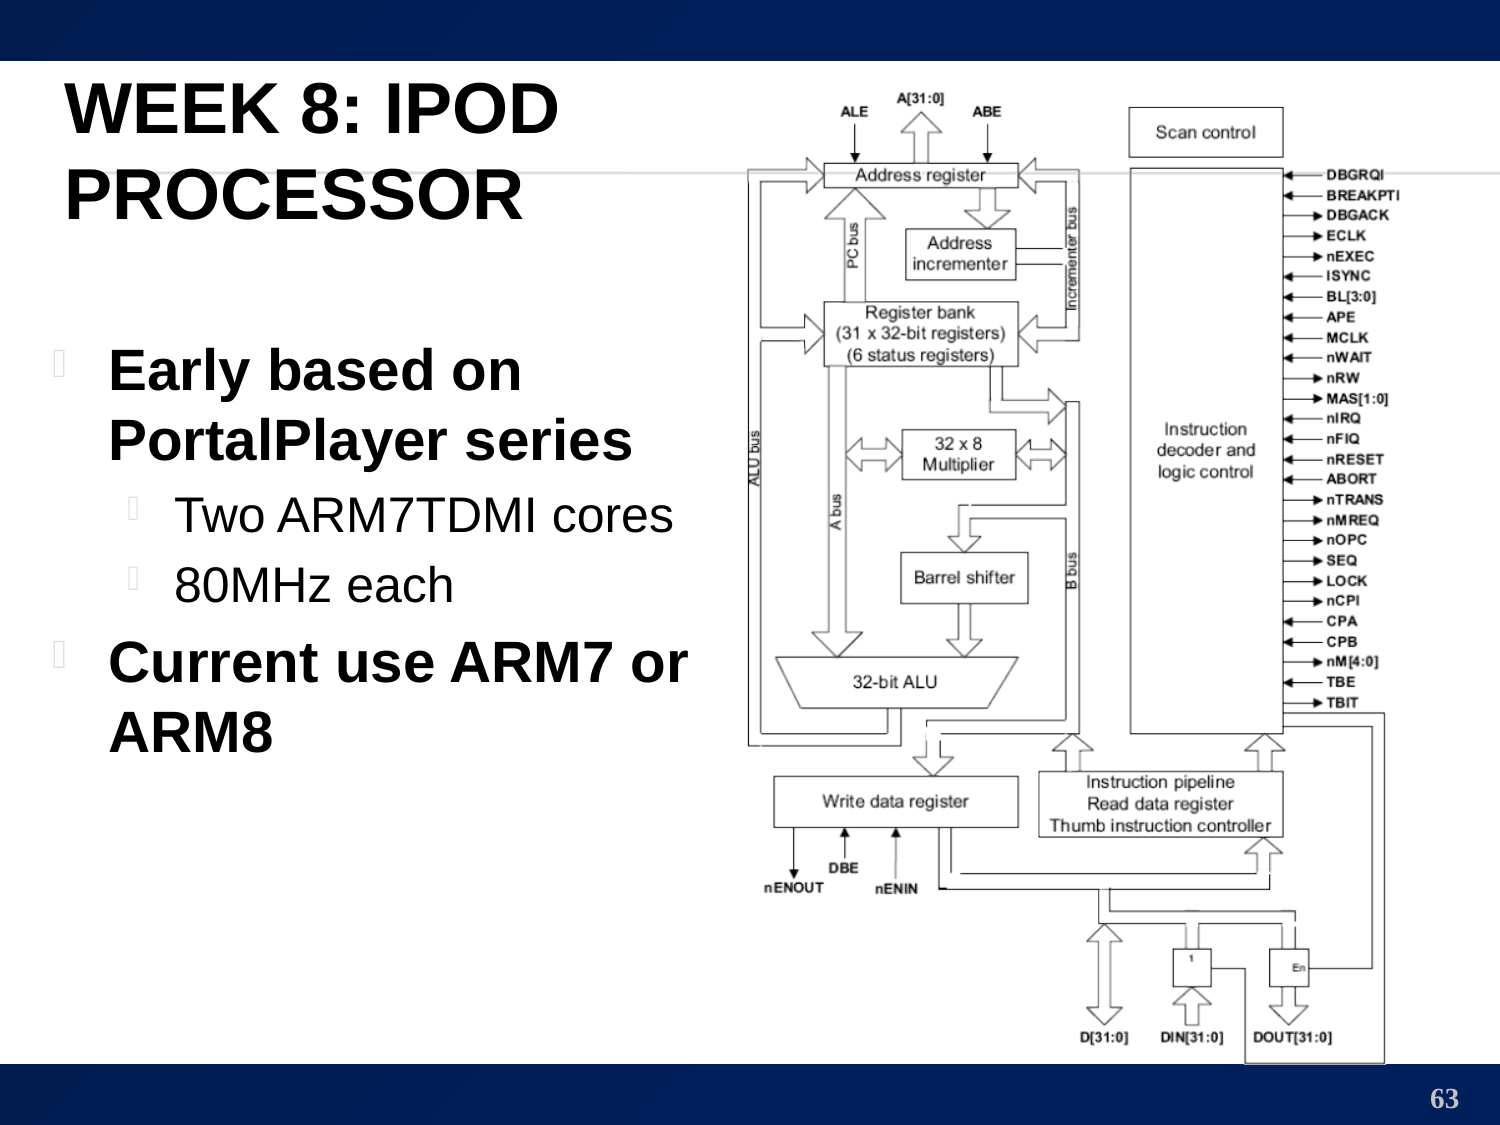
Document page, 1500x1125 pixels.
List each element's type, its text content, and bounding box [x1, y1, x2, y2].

slide_number 63 [1350, 1072, 1475, 1113]
picture [687, 57, 1452, 1076]
title Week 8: iPod Processor [50, 54, 1325, 242]
list Early based on PortalPlayer series Two ARM7TDMI cores 80MHz each Current use ARM7 or ARM8 [37, 324, 677, 1000]
